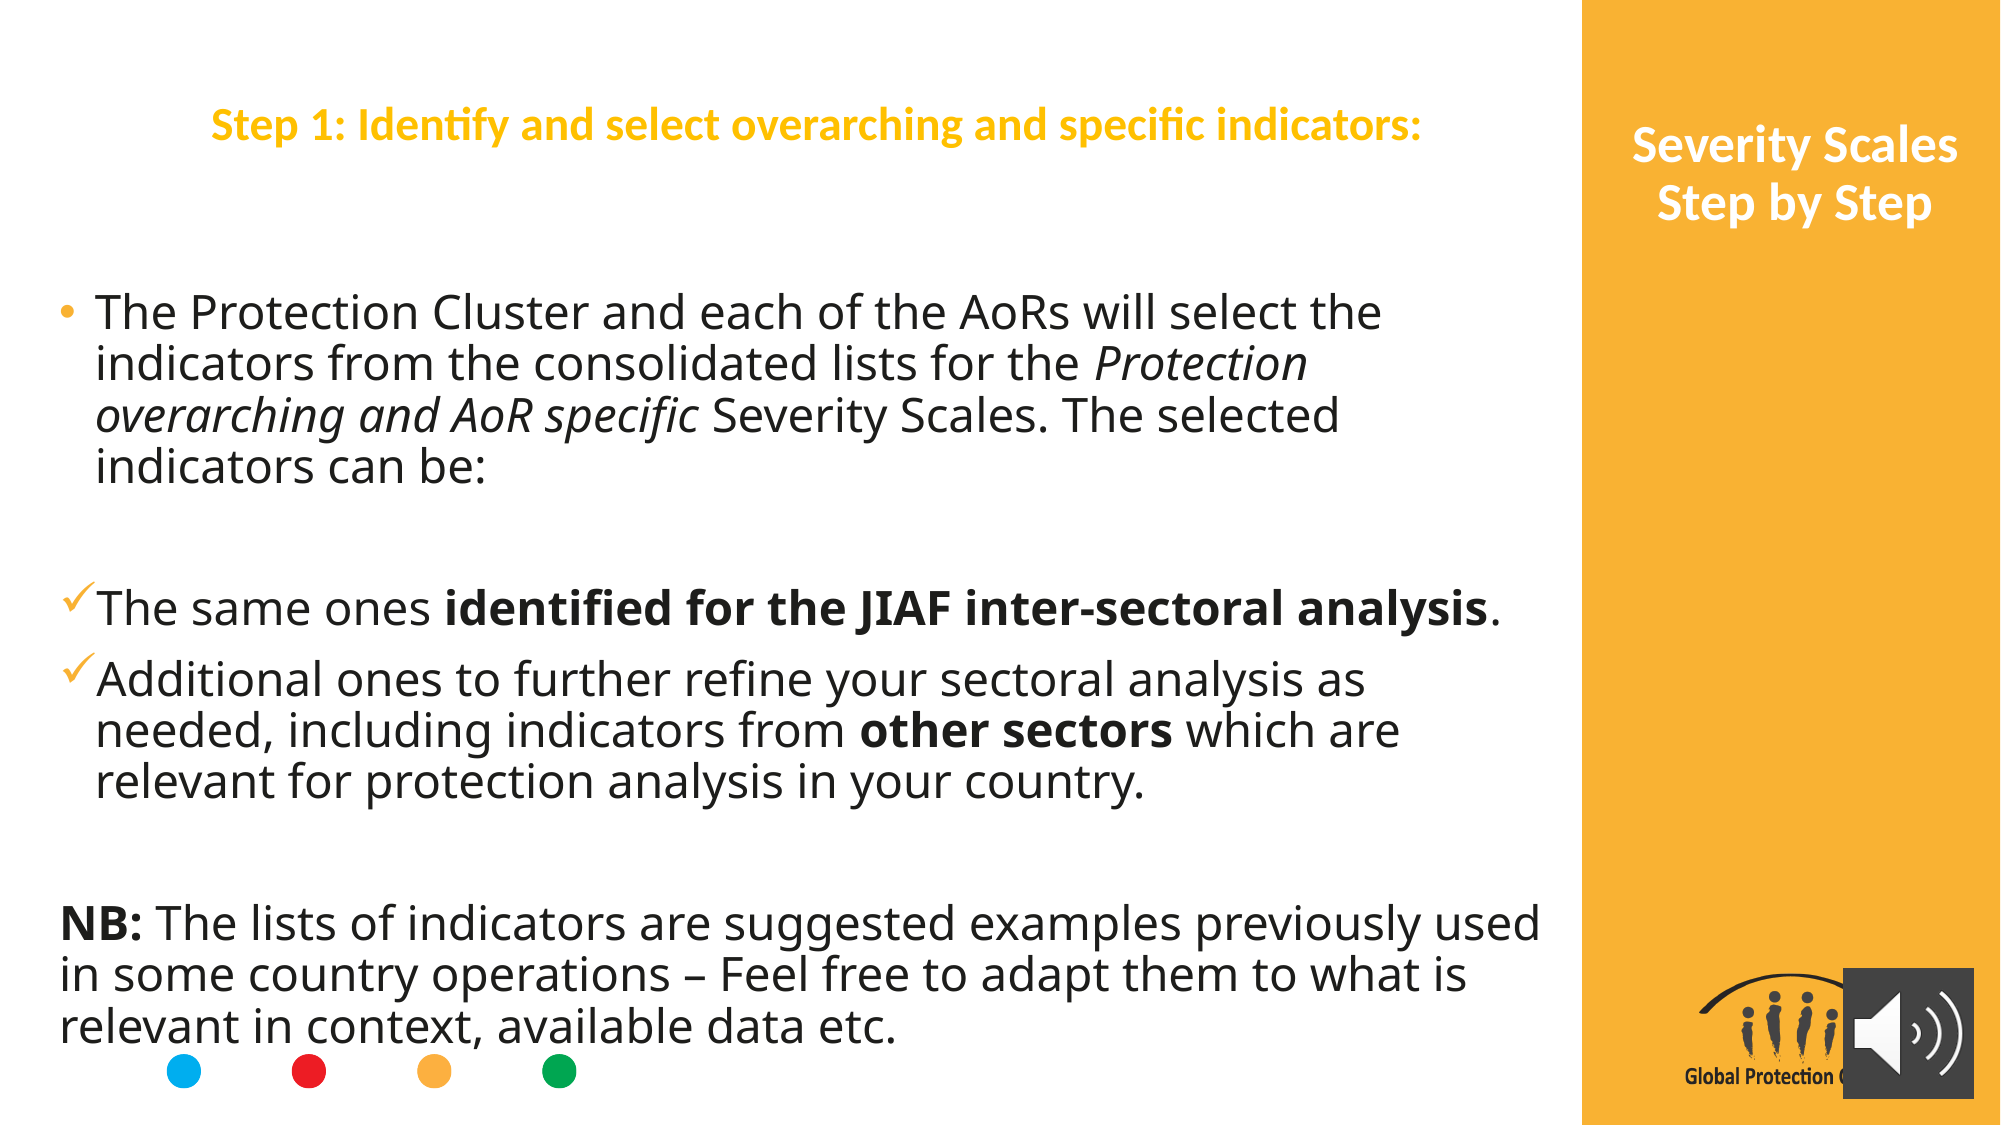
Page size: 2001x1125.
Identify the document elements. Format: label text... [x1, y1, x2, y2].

picture [1670, 957, 1975, 1120]
picture [142, 1065, 595, 1103]
list Step 1: Identify and select overarching and specific indicators: The Protection Cluster and each of the AoRs will select the indicators from the consolidated lists for the Protection overarching and AoR specific Severity Scales. The selected indicators can be: The same ones identified for the JIAF inter-sectoral analysis. Additional ones to further refine your sectoral analysis as needed, including indicators from other sectors which are relevant for protection analysis in your country. NB: The lists of indicators are suggested examples previously used in some country operations – Feel free to adapt them to what is relevant in context, available data etc. [44, 85, 1567, 1065]
text_box Severity Scales Step by Step [1604, 49, 1987, 299]
